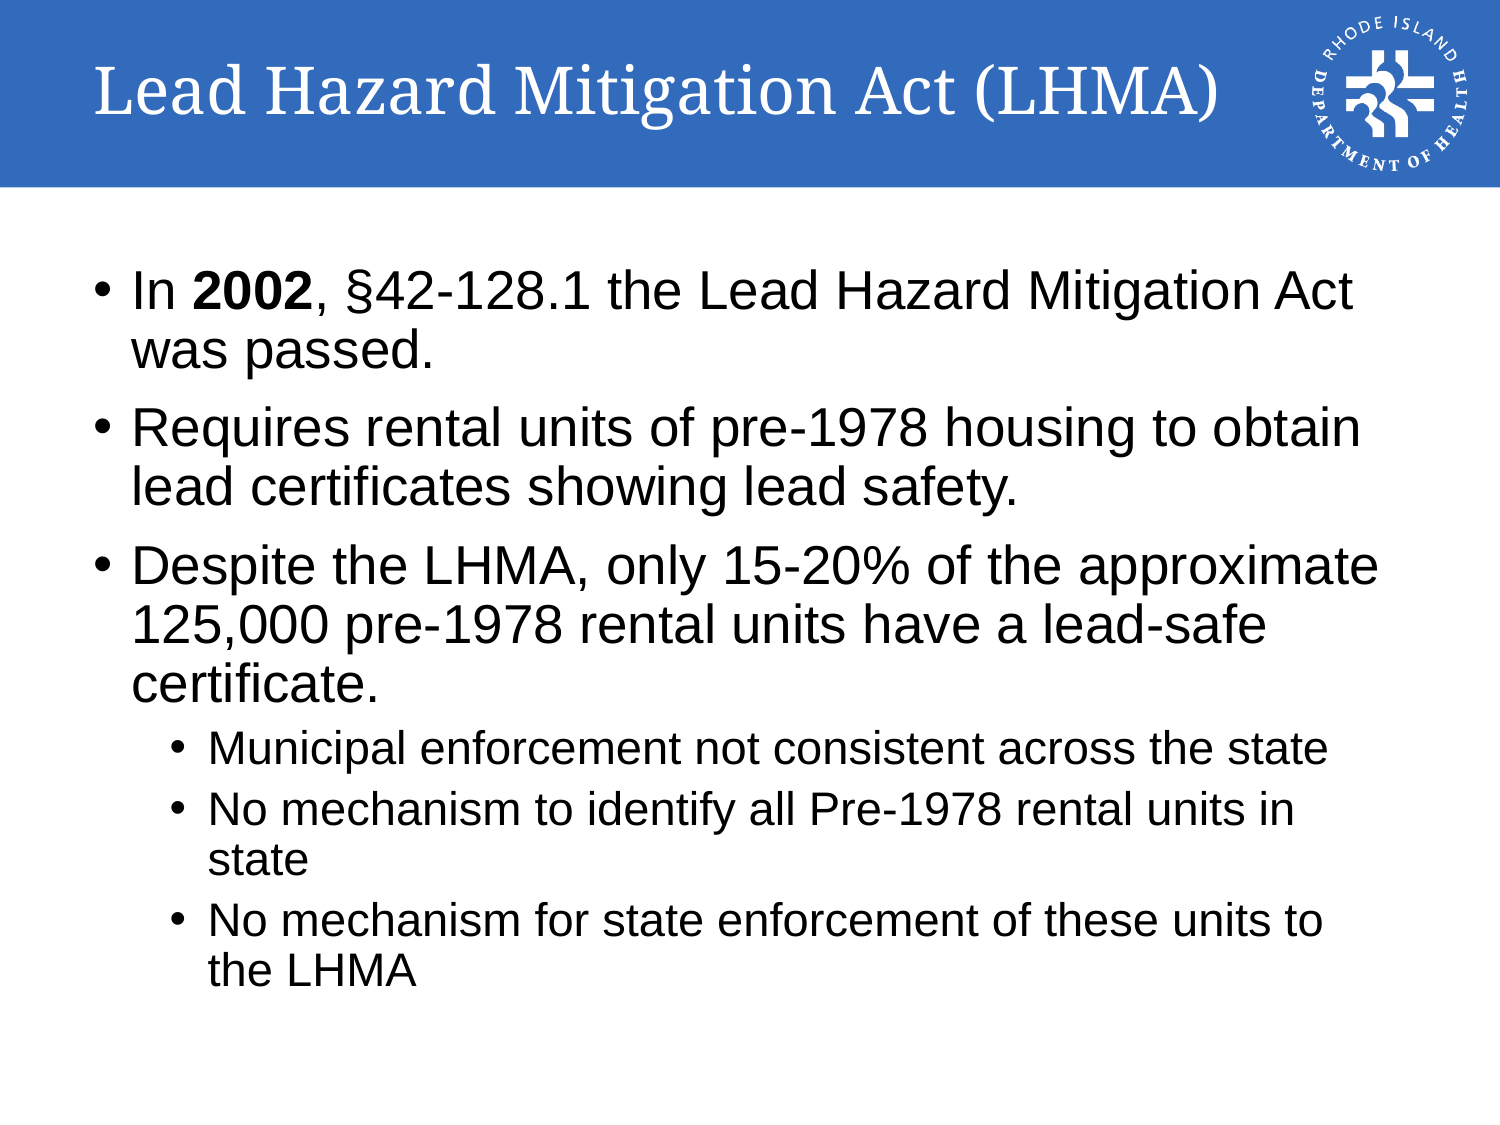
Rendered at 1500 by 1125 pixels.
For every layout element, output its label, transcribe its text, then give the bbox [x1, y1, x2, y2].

list In 2002, §42-128.1 the Lead Hazard Mitigation Act was passed. Requires rental units of pre-1978 housing to obtain lead certificates showing lead safety. Despite the LHMA, only 15-20% of the approximate 125,000 pre-1978 rental units have a lead-safe certificate. Municipal enforcement not consistent across the state No mechanism to identify all Pre-1978 rental units in state No mechanism for state enforcement of these units to the LHMA [78, 254, 1397, 1014]
picture [1312, 16, 1467, 171]
title Lead Hazard Mitigation Act (LHMA) [78, 16, 1279, 171]
